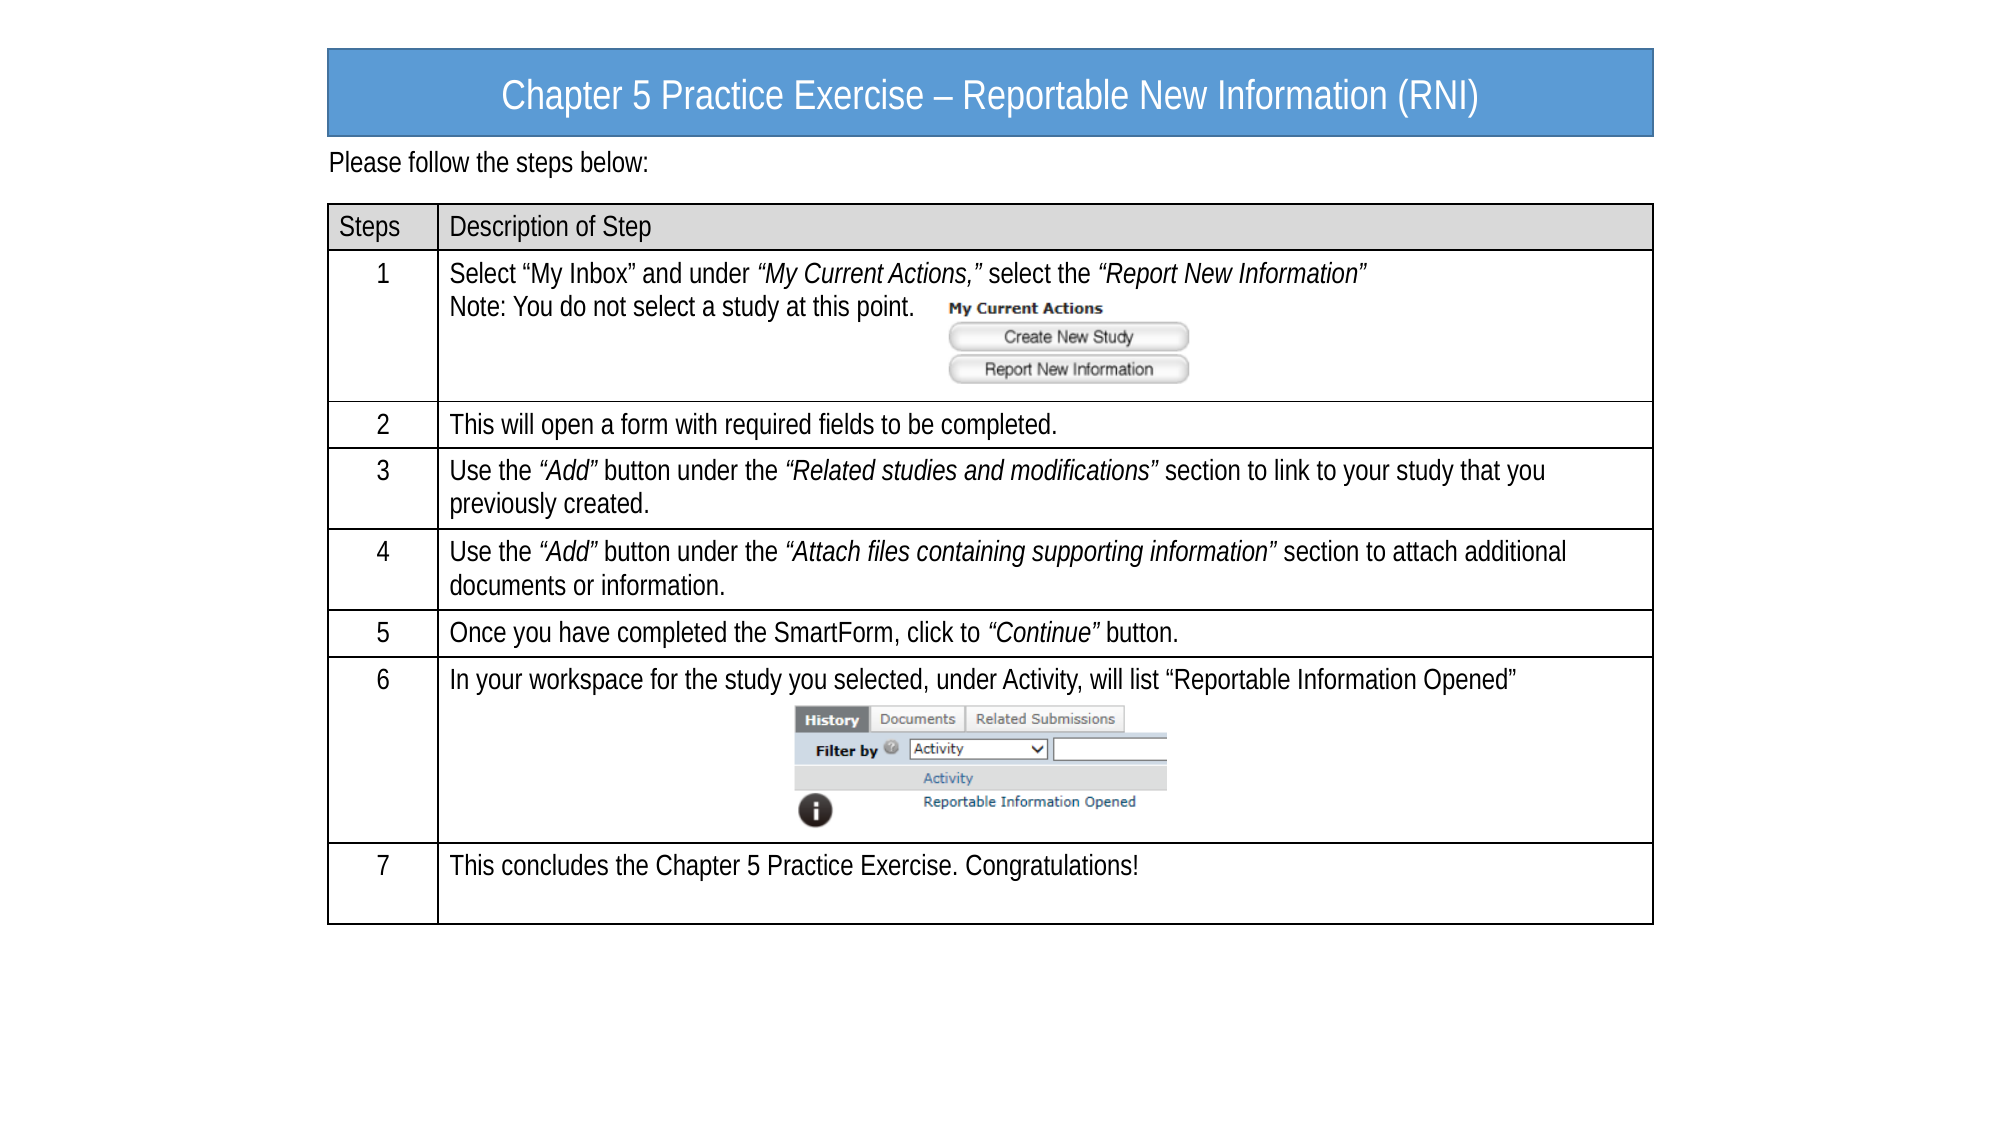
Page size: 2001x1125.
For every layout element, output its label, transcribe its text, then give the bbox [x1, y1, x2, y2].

table_cell 1 [329, 251, 437, 401]
picture [791, 703, 1167, 829]
table_cell Select “My Inbox” and under “My Current Actions,” select the “Report New Information” Note: You do not select a study at this point. [439, 251, 1652, 401]
table_cell Use the “Add” button under the “Related studies and modifications” section to link to your study that you previously created. [439, 449, 1652, 528]
table_cell 4 [329, 530, 437, 609]
table_cell 3 [329, 449, 437, 528]
table_cell 7 [329, 844, 437, 923]
table_header Description of Step [439, 205, 1652, 249]
table_header Steps [329, 205, 437, 249]
table_cell In your workspace for the study you selected, under Activity, will list “Reportable Information Opened” [439, 658, 1652, 842]
text_box Chapter 5 Practice Exercise – Reportable New Information (RNI) [327, 48, 1654, 137]
table_cell Use the “Add” button under the “Attach files containing supporting information” section to attach additional documents or information. [439, 530, 1652, 609]
table_cell This concludes the Chapter 5 Practice Exercise. Congratulations! [439, 844, 1652, 923]
picture [945, 299, 1192, 388]
table_cell This will open a form with required fields to be completed. [439, 402, 1652, 447]
table_cell 6 [329, 658, 437, 842]
table_cell 5 [329, 611, 437, 656]
table_cell Once you have completed the SmartForm, click to “Continue” button. [439, 611, 1652, 656]
text_box Please follow the steps below: [314, 136, 1402, 186]
table_cell 2 [329, 402, 437, 447]
